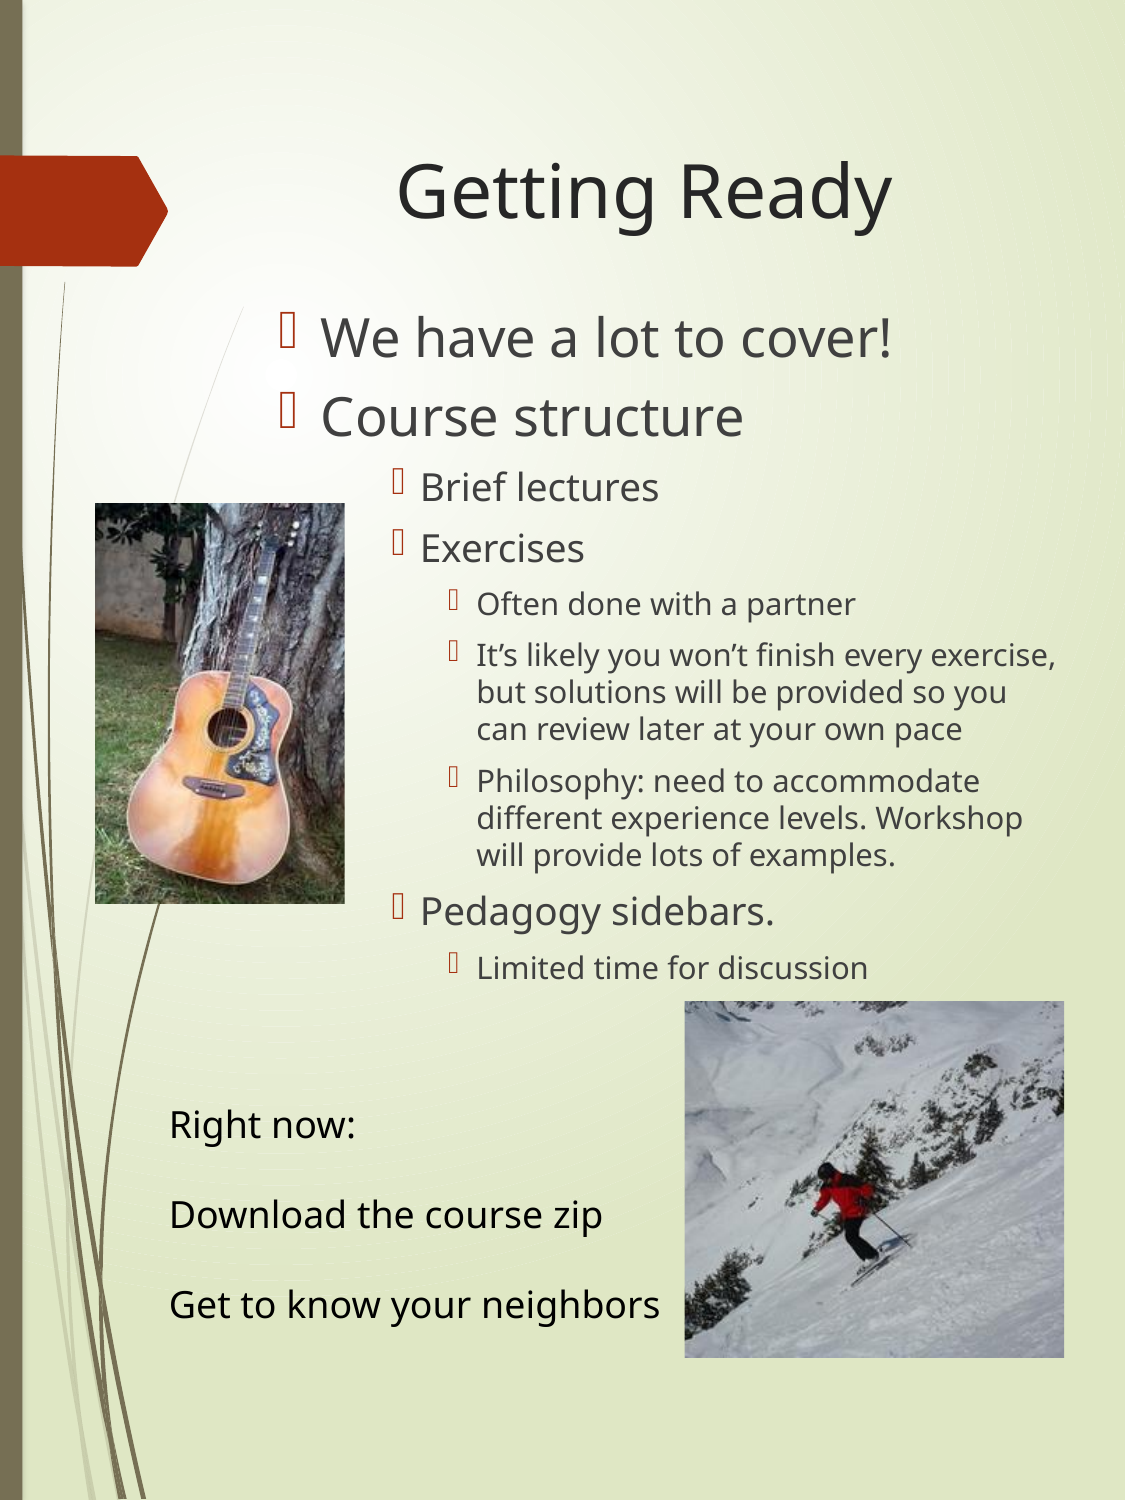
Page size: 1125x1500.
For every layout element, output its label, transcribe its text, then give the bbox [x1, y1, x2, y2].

picture [94, 503, 345, 905]
title Getting Ready [239, 136, 1050, 417]
text_box Right now: Download the course zip Get to know your neighbors [153, 1094, 677, 1334]
picture [684, 1001, 1065, 1359]
list We have a lot to cover! Course structure Brief lectures Exercises Often done with a partner It’s likely you won’t finish every exercise, but solutions will be provided so you can review later at your own pace Philosophy: need to accommodate different experience levels. Workshop will provide lots of examples. Pedagogy sidebars. Limited time for discussion [263, 295, 1075, 1007]
